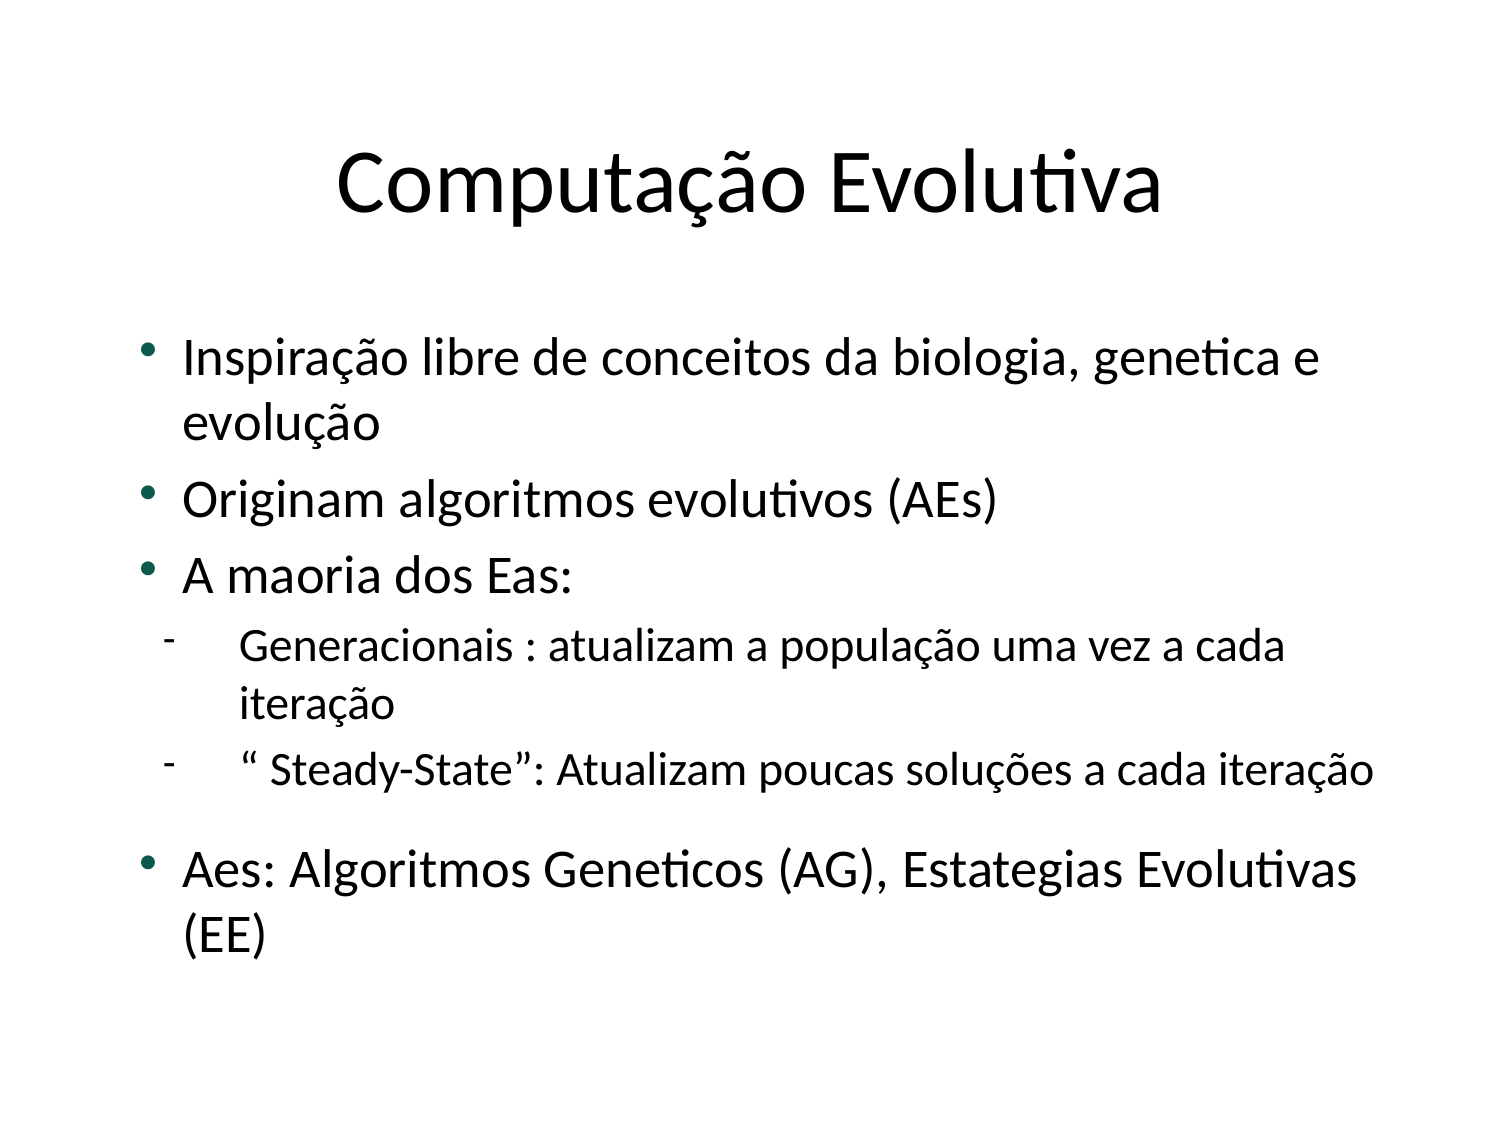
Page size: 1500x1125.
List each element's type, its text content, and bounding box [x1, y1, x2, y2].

list Inspiração libre de conceitos da biologia, genetica e evolução Originam algoritmos evolutivos (AEs) A maoria dos Eas: Generacionais : atualizam a população uma vez a cada iteração “ Steady-State”: Atualizam poucas soluções a cada iteração Aes: Algoritmos Geneticos (AG), Estategias Evolutivas (EE) [110, 312, 1392, 1022]
title Computação Evolutiva [110, 82, 1392, 271]
